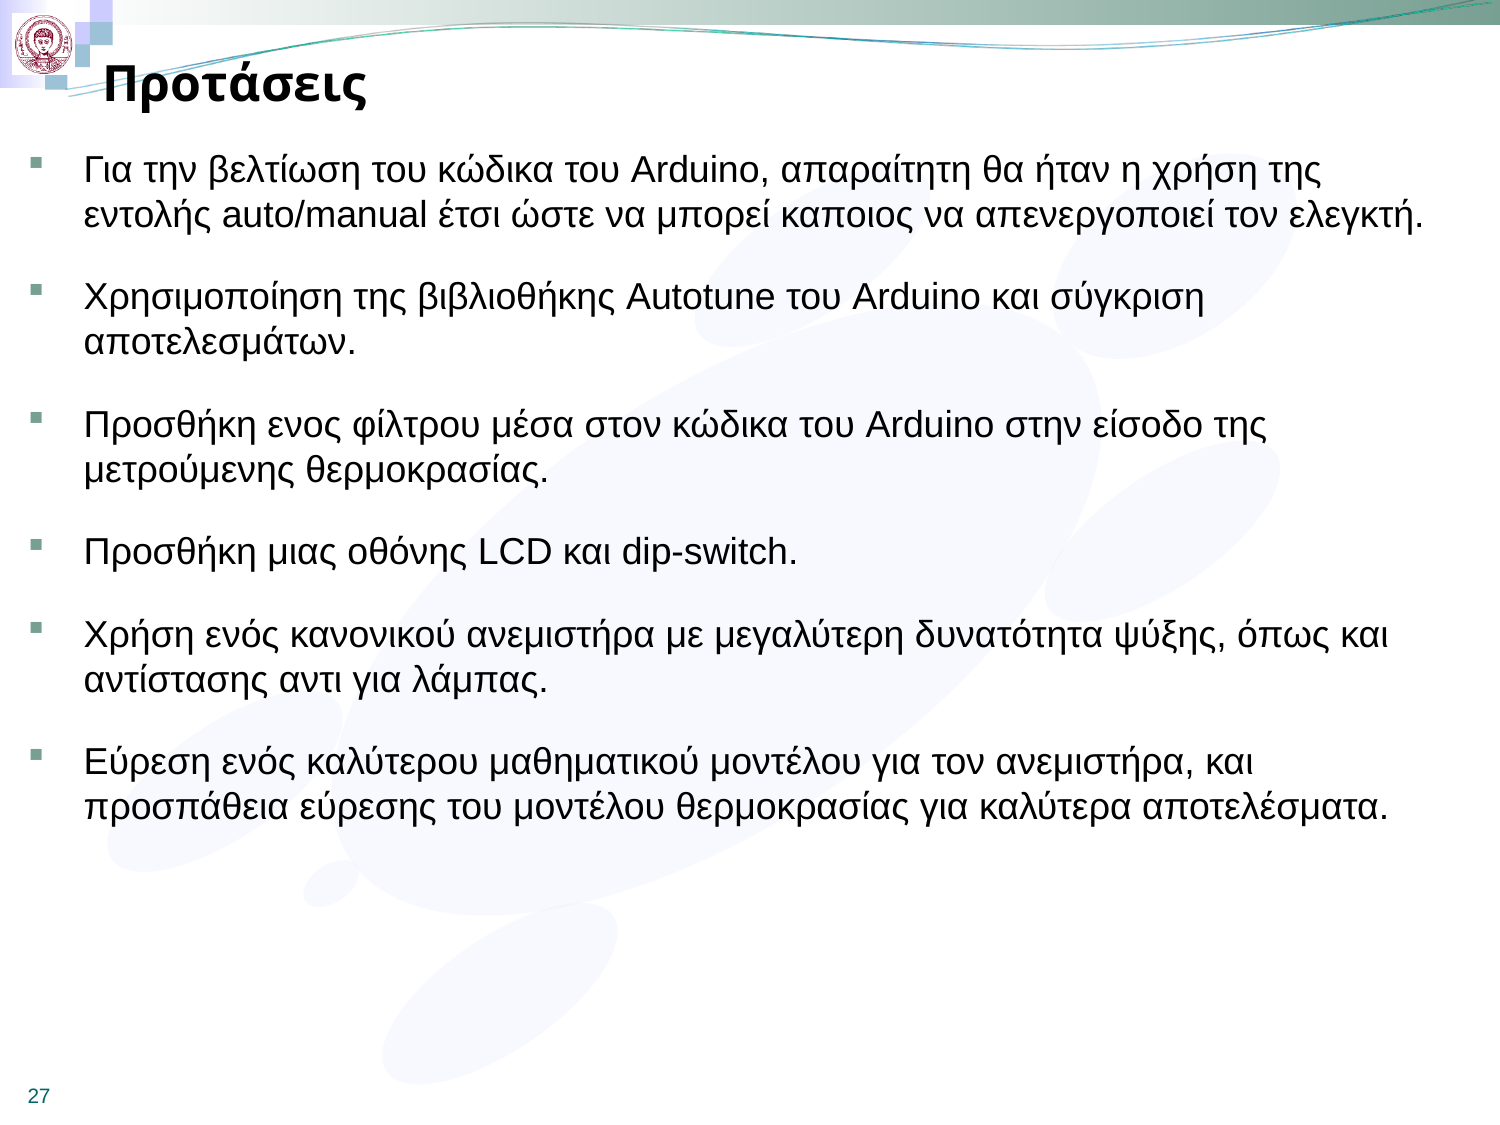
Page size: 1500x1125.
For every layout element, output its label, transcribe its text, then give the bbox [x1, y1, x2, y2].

picture [12, 13, 64, 75]
slide_number 27 [12, 1100, 363, 1113]
title Προτάσεις [87, 37, 1488, 125]
picture [66, 2, 1491, 97]
list Για την βελτίωση του κώδικα του Arduino, απαραίτητη θα ήταν η χρήση της εντολής auto/manual έτσι ώστε να μπορεί καποιος να απενεργοποιεί τον ελεγκτή. Χρησιμοποίηση της βιβλιοθήκης Autotune του Arduino και σύγκριση αποτελεσμάτων. Προσθήκη ενος φίλτρου μέσα στον κώδικα του Arduino στην είσοδο της μετρούμενης θερμοκρασίας. Προσθήκη μιας οθόνης LCD και dip-switch. Χρήση ενός κανονικού ανεμιστήρα με μεγαλύτερη δυνατότητα ψύξης, όπως και αντίστασης αντι για λάμπας. Εύρεση ενός καλύτερου μαθηματικού μοντέλου για τον ανεμιστήρα, και προσπάθεια εύρεσης του μοντέλου θερμοκρασίας για καλύτερα αποτελέσματα. [12, 137, 1475, 1100]
